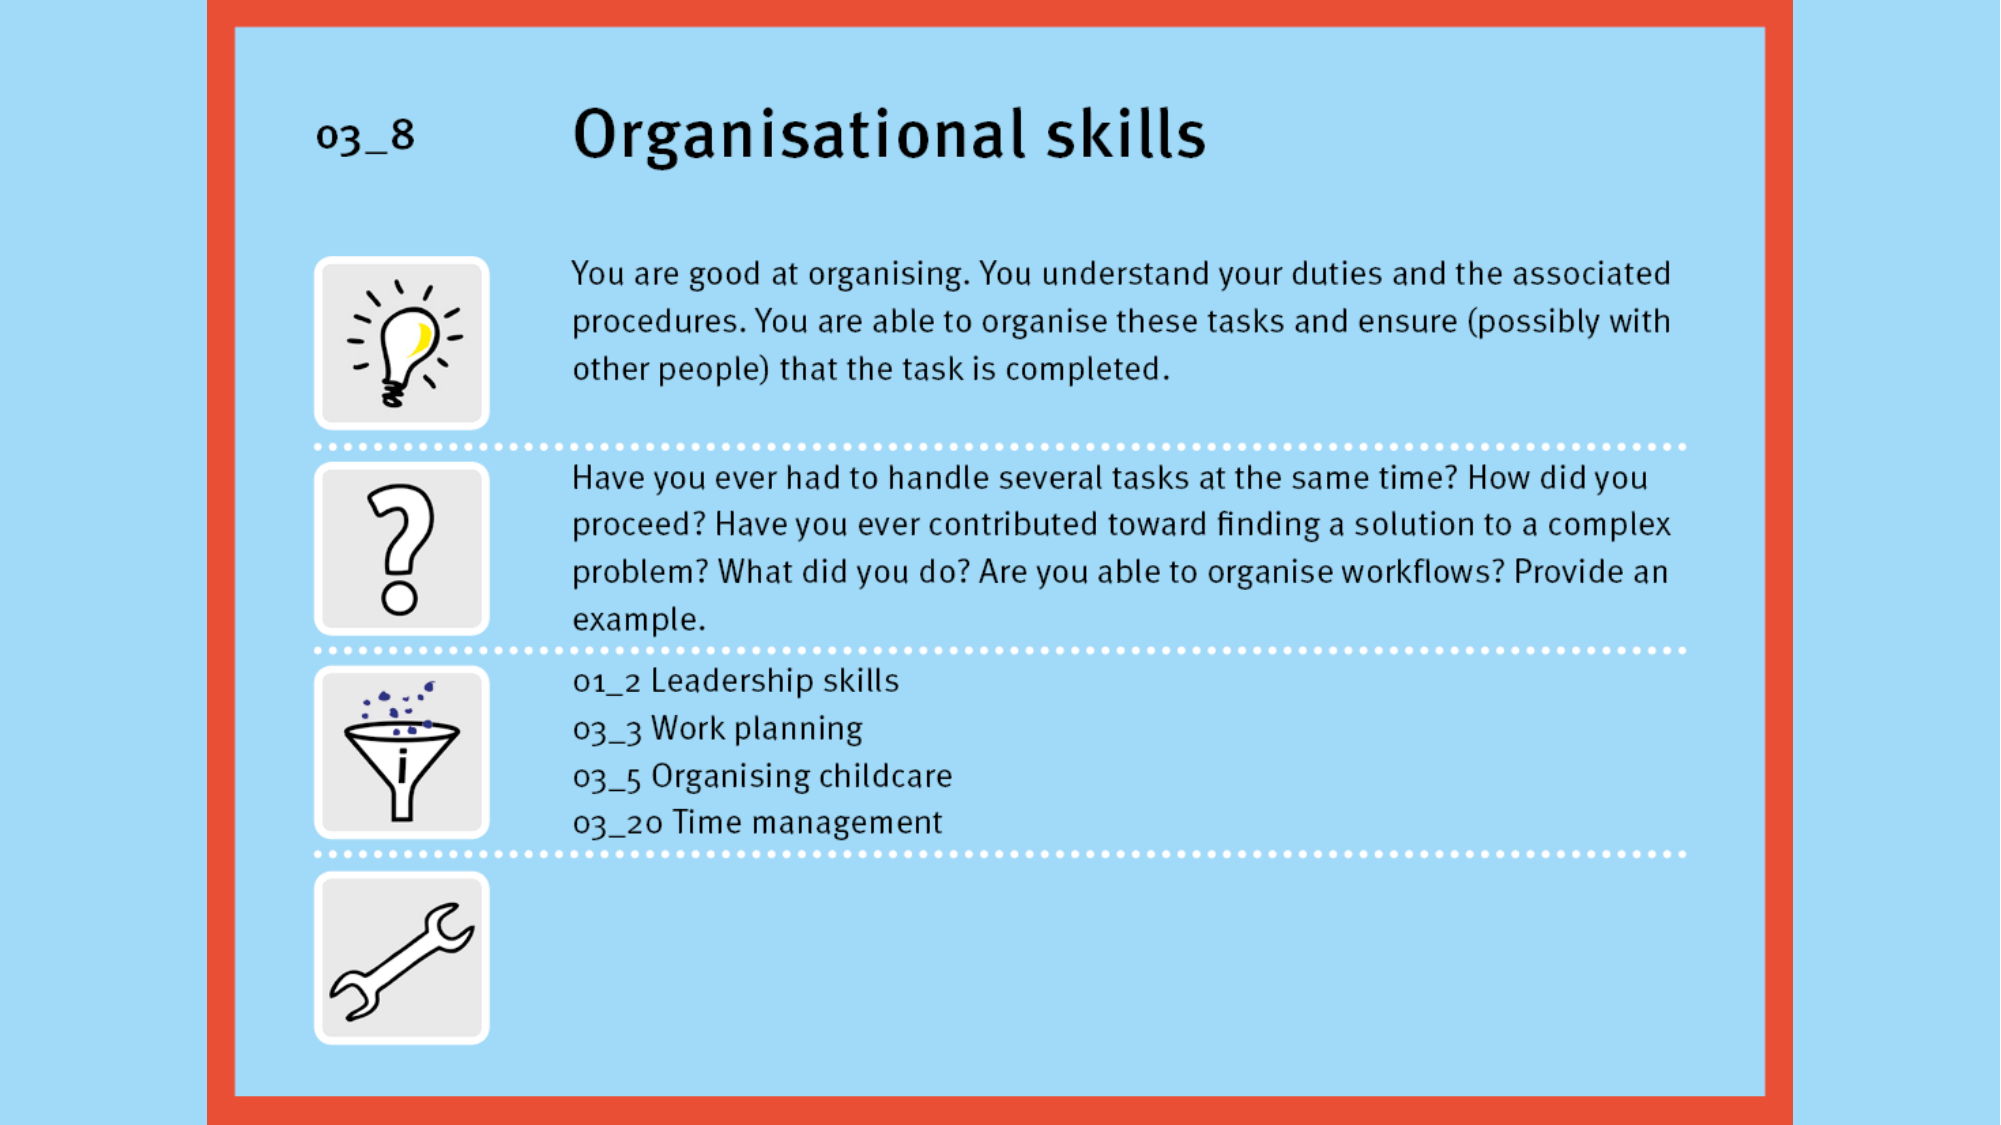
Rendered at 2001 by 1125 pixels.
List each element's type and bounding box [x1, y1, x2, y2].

picture [207, 0, 1793, 1125]
